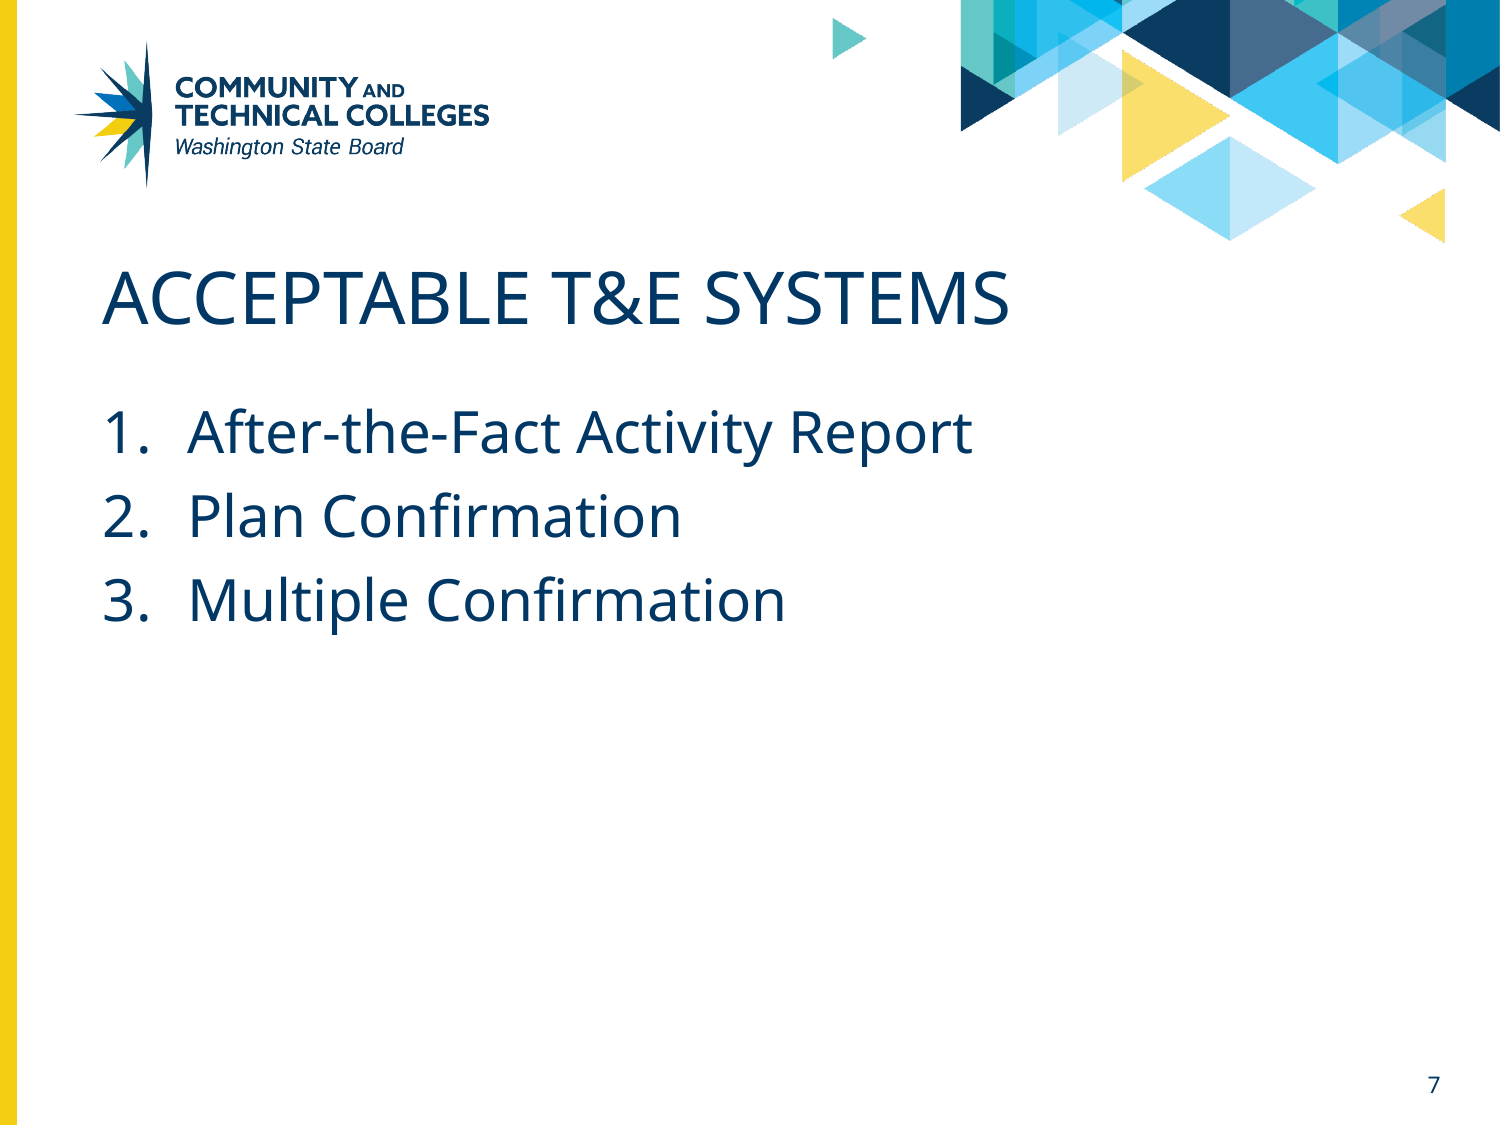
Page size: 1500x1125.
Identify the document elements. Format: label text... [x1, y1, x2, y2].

picture [832, 0, 1500, 243]
picture [17, 25, 557, 228]
title Acceptable t&E systems [88, 254, 1456, 385]
list After-the-Fact Activity Report Plan Confirmation Multiple Confirmation [88, 396, 1456, 1013]
slide_number 7 [1378, 1063, 1456, 1103]
